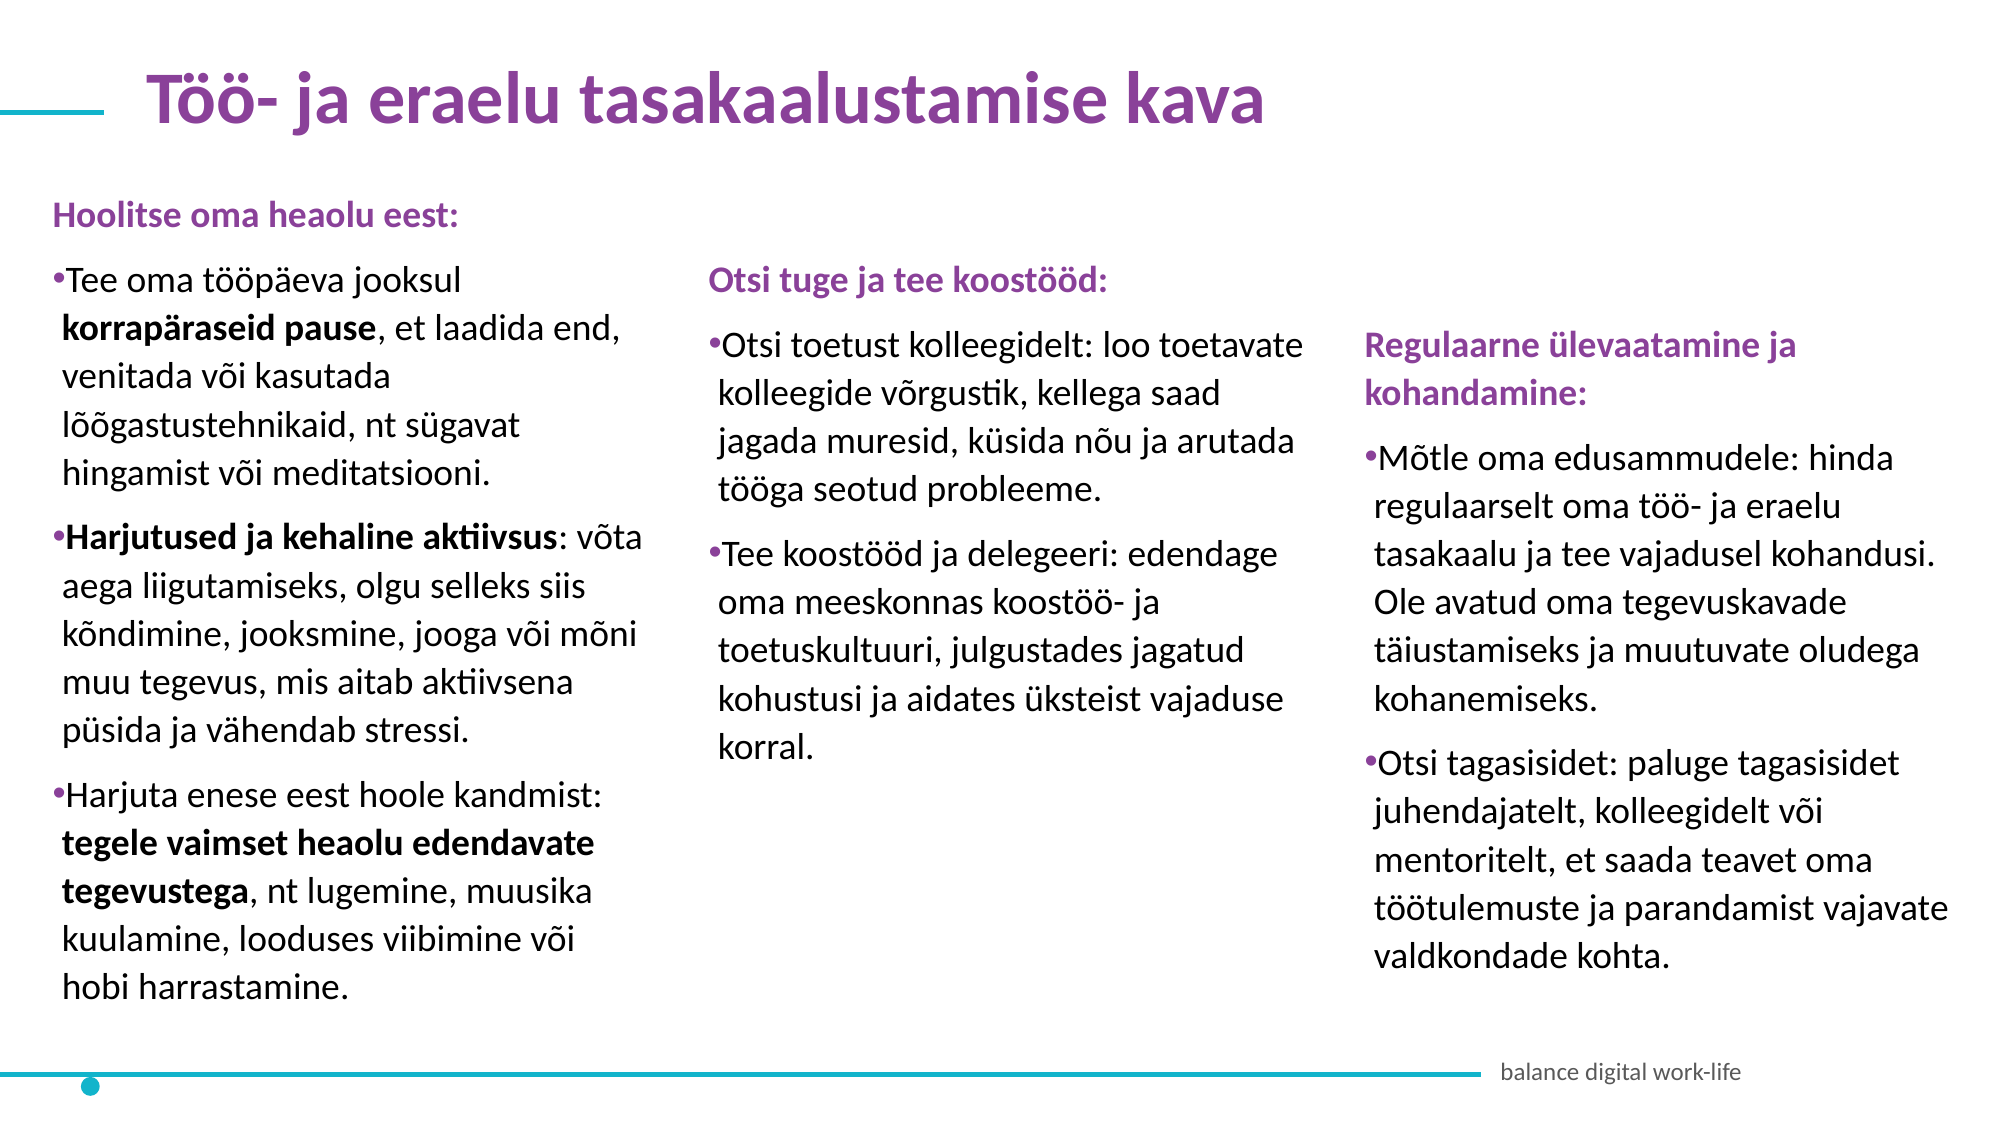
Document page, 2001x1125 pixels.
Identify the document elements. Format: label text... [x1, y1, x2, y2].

list Hoolitse oma heaolu eest: Tee oma tööpäeva jooksul korrapäraseid pause, et laadida end, venitada või kasutada lõõgastustehnikaid, nt sügavat hingamist või meditatsiooni. Harjutused ja kehaline aktiivsus: võta aega liigutamiseks, olgu selleks siis kõndimine, jooksmine, jooga või mõni muu tegevus, mis aitab aktiivsena püsida ja vähendab stressi. Harjuta enese eest hoole kandmist: tegele vaimset heaolu edendavate tegevustega, nt lugemine, muusika kuulamine, looduses viibimine või hobi harrastamine. Otsi tuge ja tee koostööd: Otsi toetust kolleegidelt: loo toetavate kolleegide võrgustik, kellega saad jagada muresid, küsida nõu ja arutada tööga seotud probleeme. Tee koostööd ja delegeeri: edendage oma meeskonnas koostöö- ja toetuskultuuri, julgustades jagatud kohustusi ja aidates üksteist vajaduse korral. Regulaarne ülevaatamine ja kohandamine: Mõtle oma edusammudele: hinda regulaarselt oma töö- ja eraelu tasakaalu ja tee vajadusel kohandusi. Ole avatud oma tegevuskavade täiustamiseks ja muutuvate oludega kohanemiseks. Otsi tagasisidet: paluge tagasisidet juhendajatelt, kolleegidelt või mentoritelt, et saada teavet oma töötulemuste ja parandamist vajavate valdkondade kohta. [37, 179, 1977, 1050]
list Töö- ja eraelu tasakaalustamise kava [131, 52, 1909, 148]
